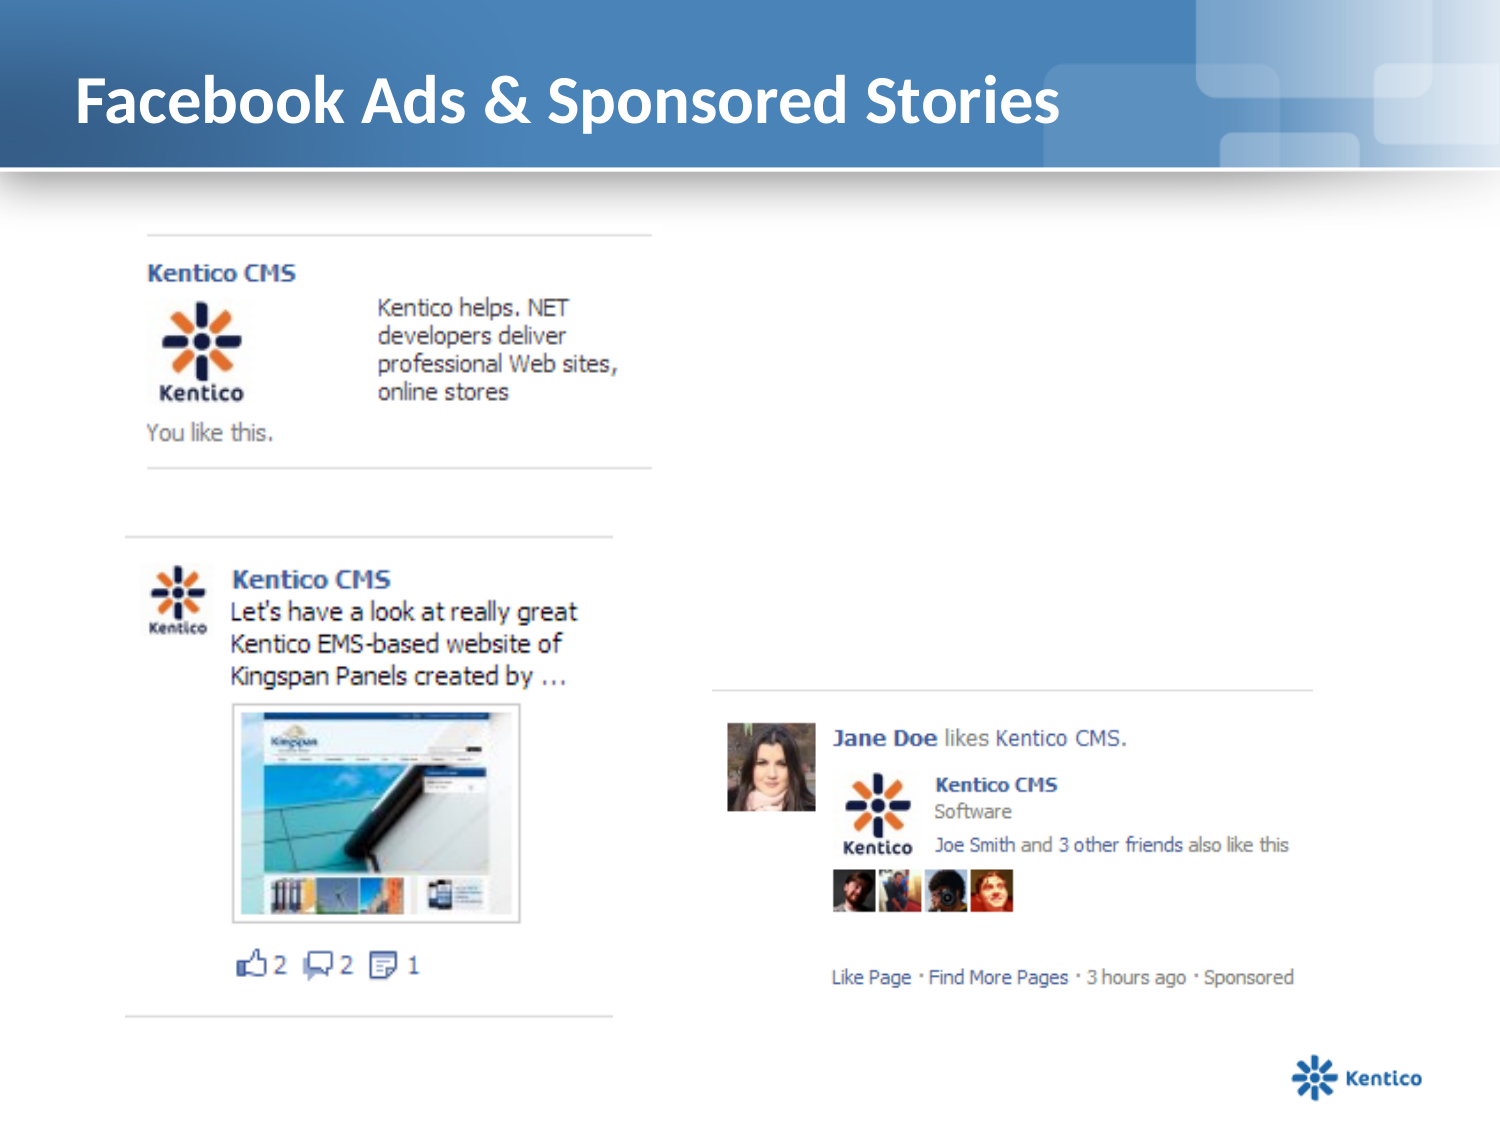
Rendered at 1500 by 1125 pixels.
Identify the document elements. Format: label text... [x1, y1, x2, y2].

picture [0, 0, 1500, 1125]
title Facebook Ads & Sponsored Stories [75, 54, 1425, 149]
